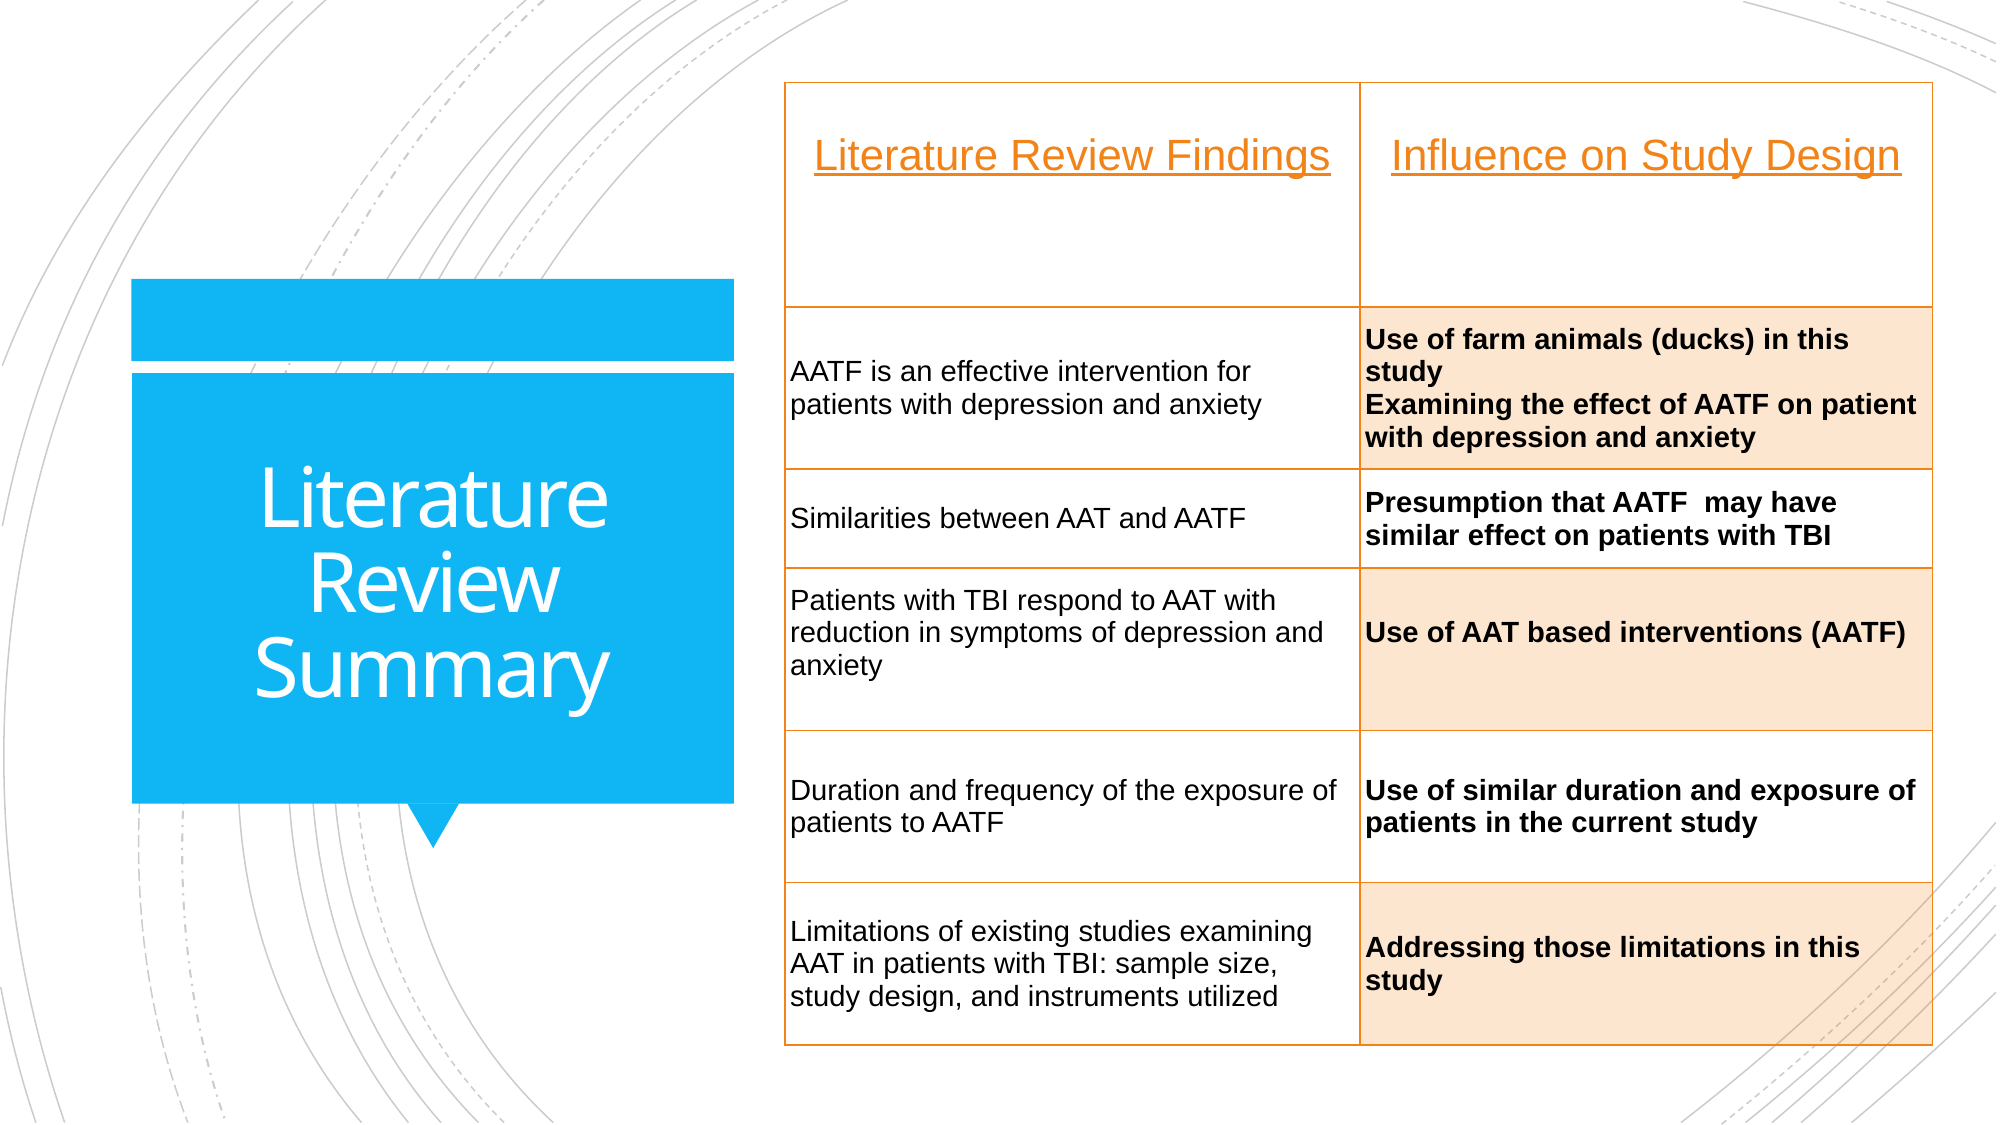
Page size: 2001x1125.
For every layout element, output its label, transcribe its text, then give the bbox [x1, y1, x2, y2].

table_header Literature Review Findings [786, 83, 1359, 306]
table_cell Use of farm animals (ducks) in this study Examining the effect of AATF on patient with depression and anxiety [1361, 308, 1932, 468]
table_cell Duration and frequency of the exposure of patients to AATF [786, 731, 1359, 882]
table_cell Addressing those limitations in this study [1361, 883, 1932, 1044]
table_cell Use of similar duration and exposure of patients in the current study [1361, 731, 1932, 882]
table_cell Presumption that AATF may have similar effect on patients with TBI [1361, 470, 1932, 567]
title Literature Review Summary [145, 385, 720, 789]
table_cell Similarities between AAT and AATF [786, 470, 1359, 567]
table_header Influence on Study Design [1361, 83, 1932, 306]
table_cell Patients with TBI respond to AAT with reduction in symptoms of depression and anxiety [786, 569, 1359, 730]
table_cell Use of AAT based interventions (AATF) [1361, 569, 1932, 730]
table_cell Limitations of existing studies examining AAT in patients with TBI: sample size, study design, and instruments utilized [786, 883, 1359, 1044]
table_cell AATF is an effective intervention for patients with depression and anxiety [786, 308, 1359, 468]
